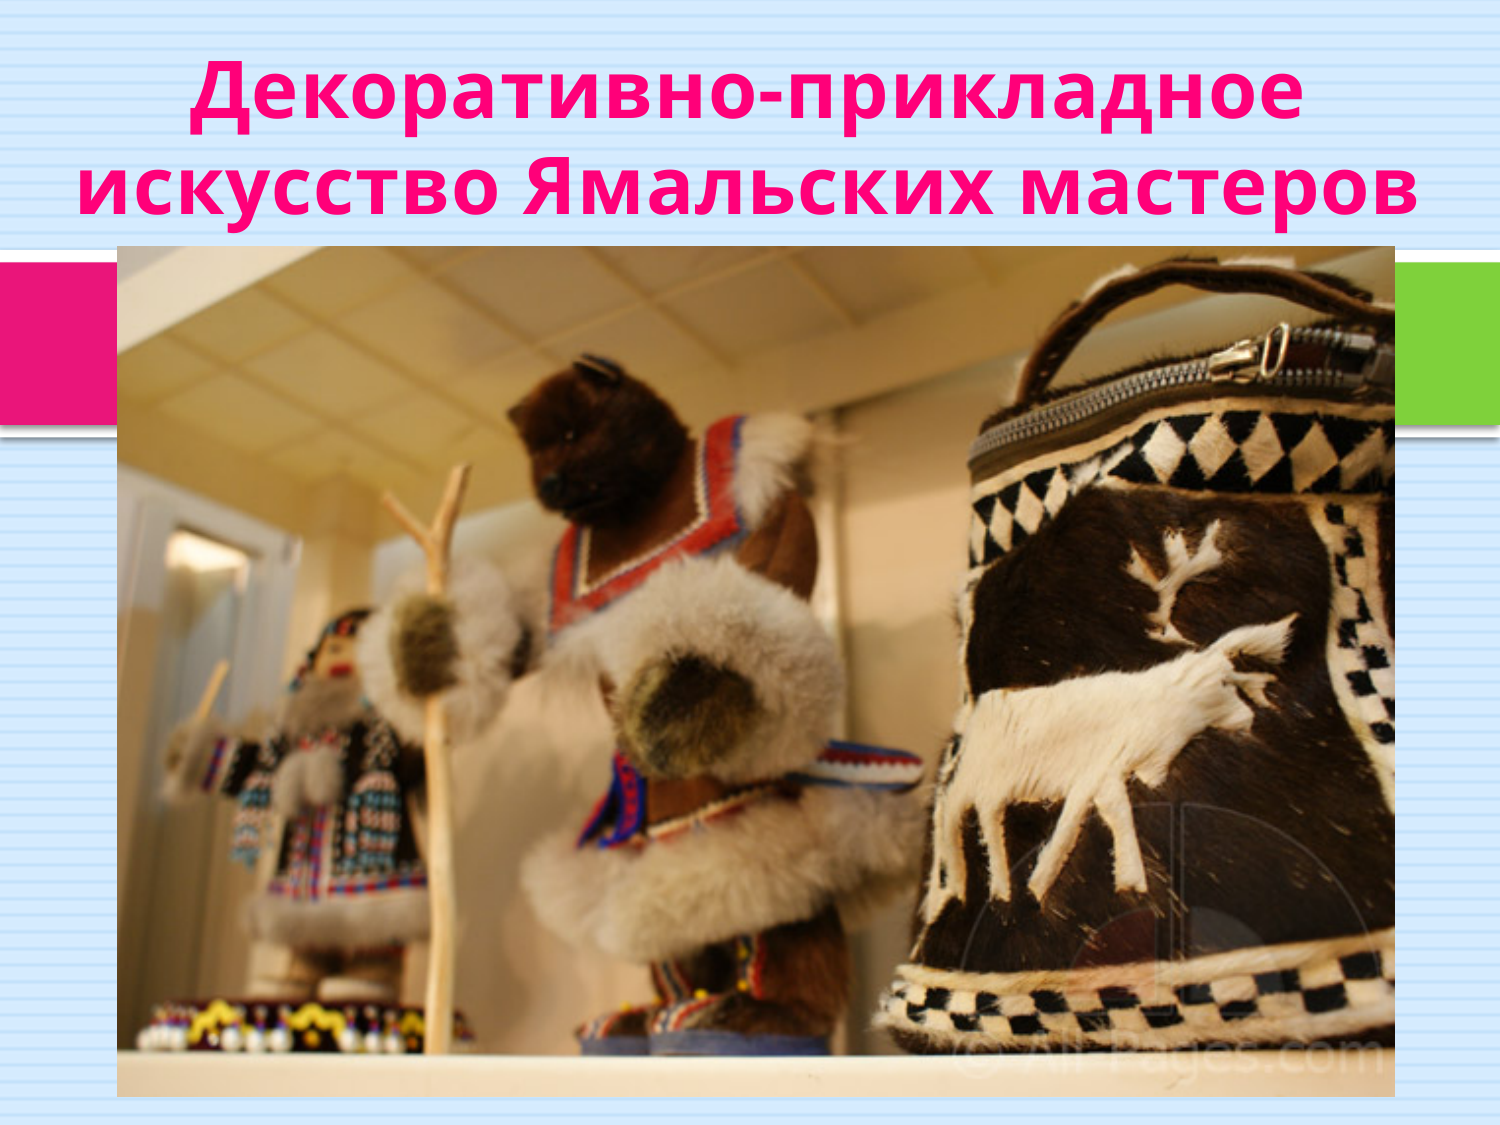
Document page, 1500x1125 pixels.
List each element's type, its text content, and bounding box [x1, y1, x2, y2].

title Декоративно-прикладное искусство Ямальских мастеров [23, 0, 1475, 270]
picture [116, 245, 1395, 1098]
